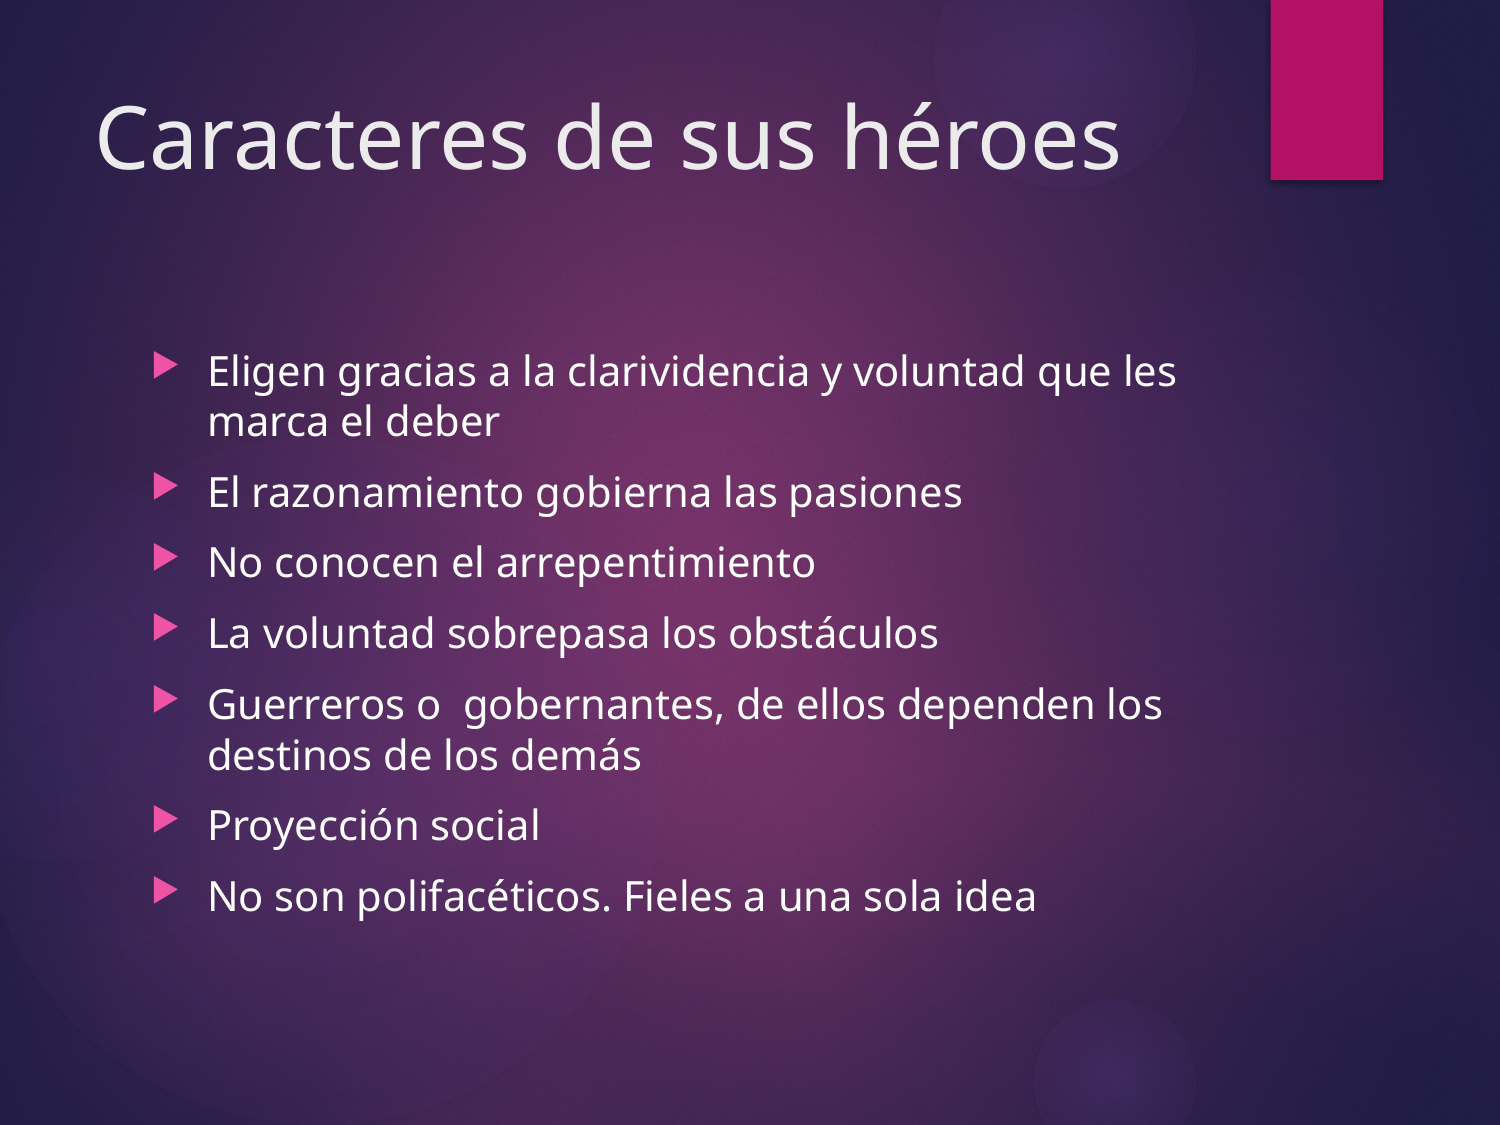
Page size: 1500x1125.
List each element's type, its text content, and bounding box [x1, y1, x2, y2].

list Eligen gracias a la clarividencia y voluntad que les marca el deber El razonamiento gobierna las pasiones No conocen el arrepentimiento La voluntad sobrepasa los obstáculos Guerreros o gobernantes, de ellos dependen los destinos de los demás Proyección social No son polifacéticos. Fieles a una sola idea [135, 336, 1237, 1025]
title Caracteres de sus héroes [79, 74, 1237, 304]
